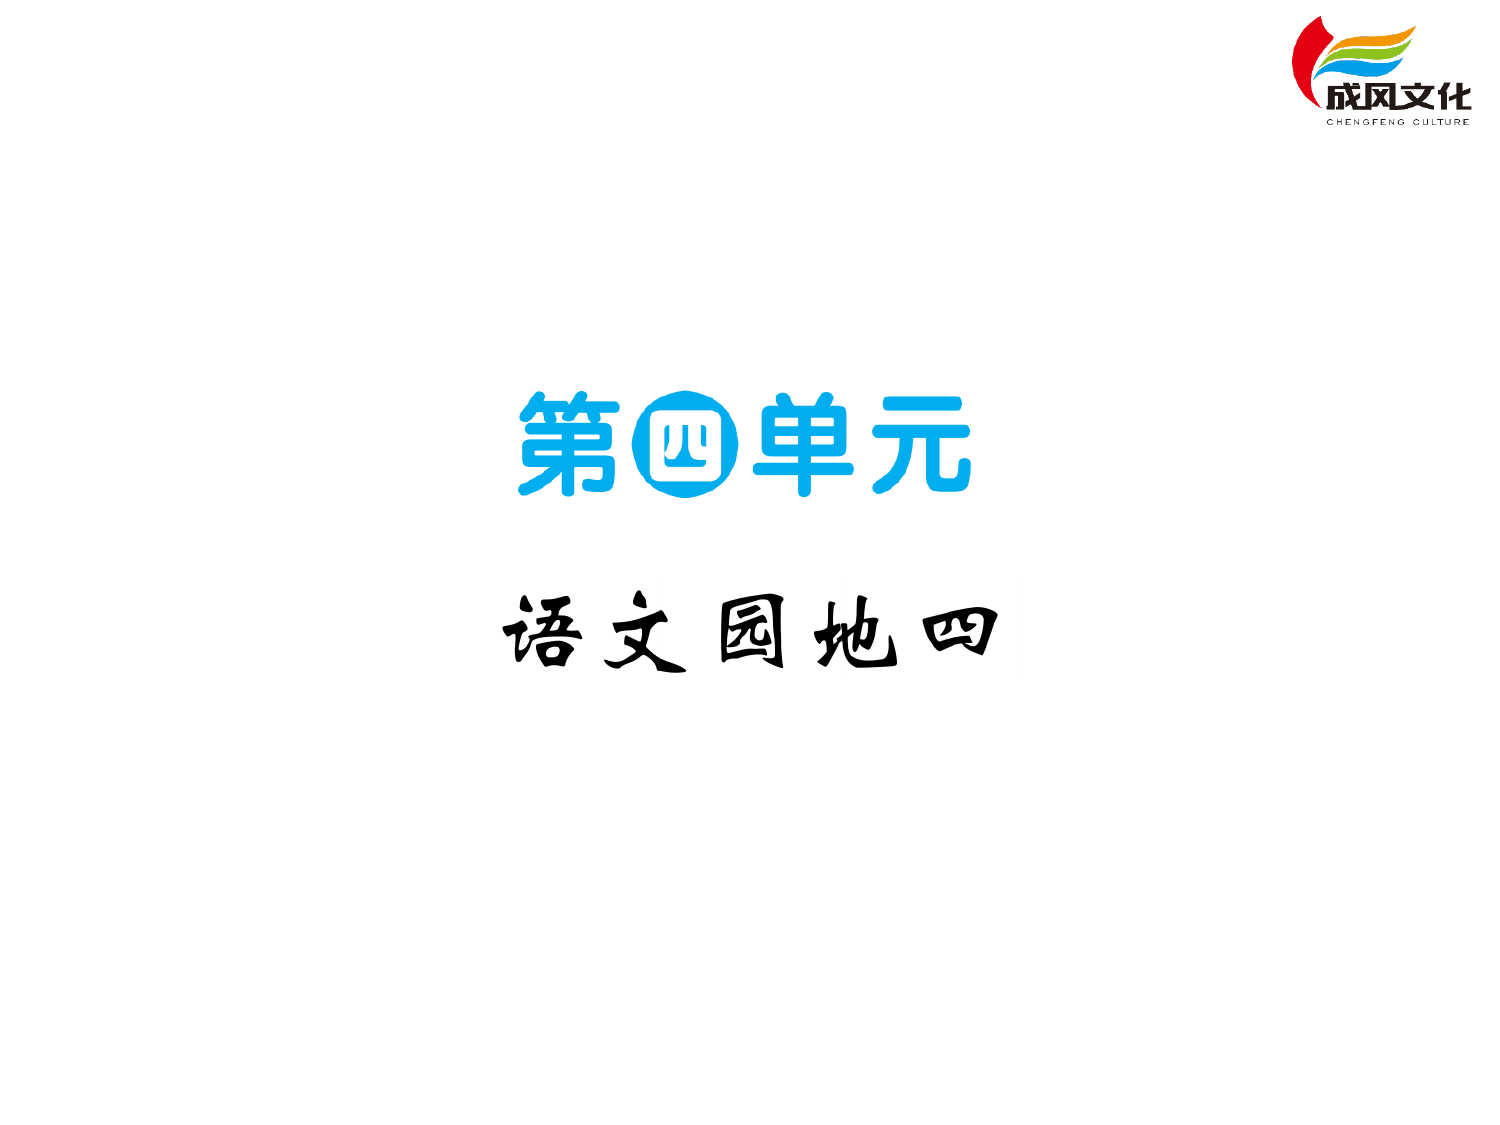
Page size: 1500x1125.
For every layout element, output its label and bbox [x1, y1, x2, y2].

picture [513, 373, 987, 523]
picture [478, 580, 1022, 678]
picture [1281, 0, 1489, 136]
